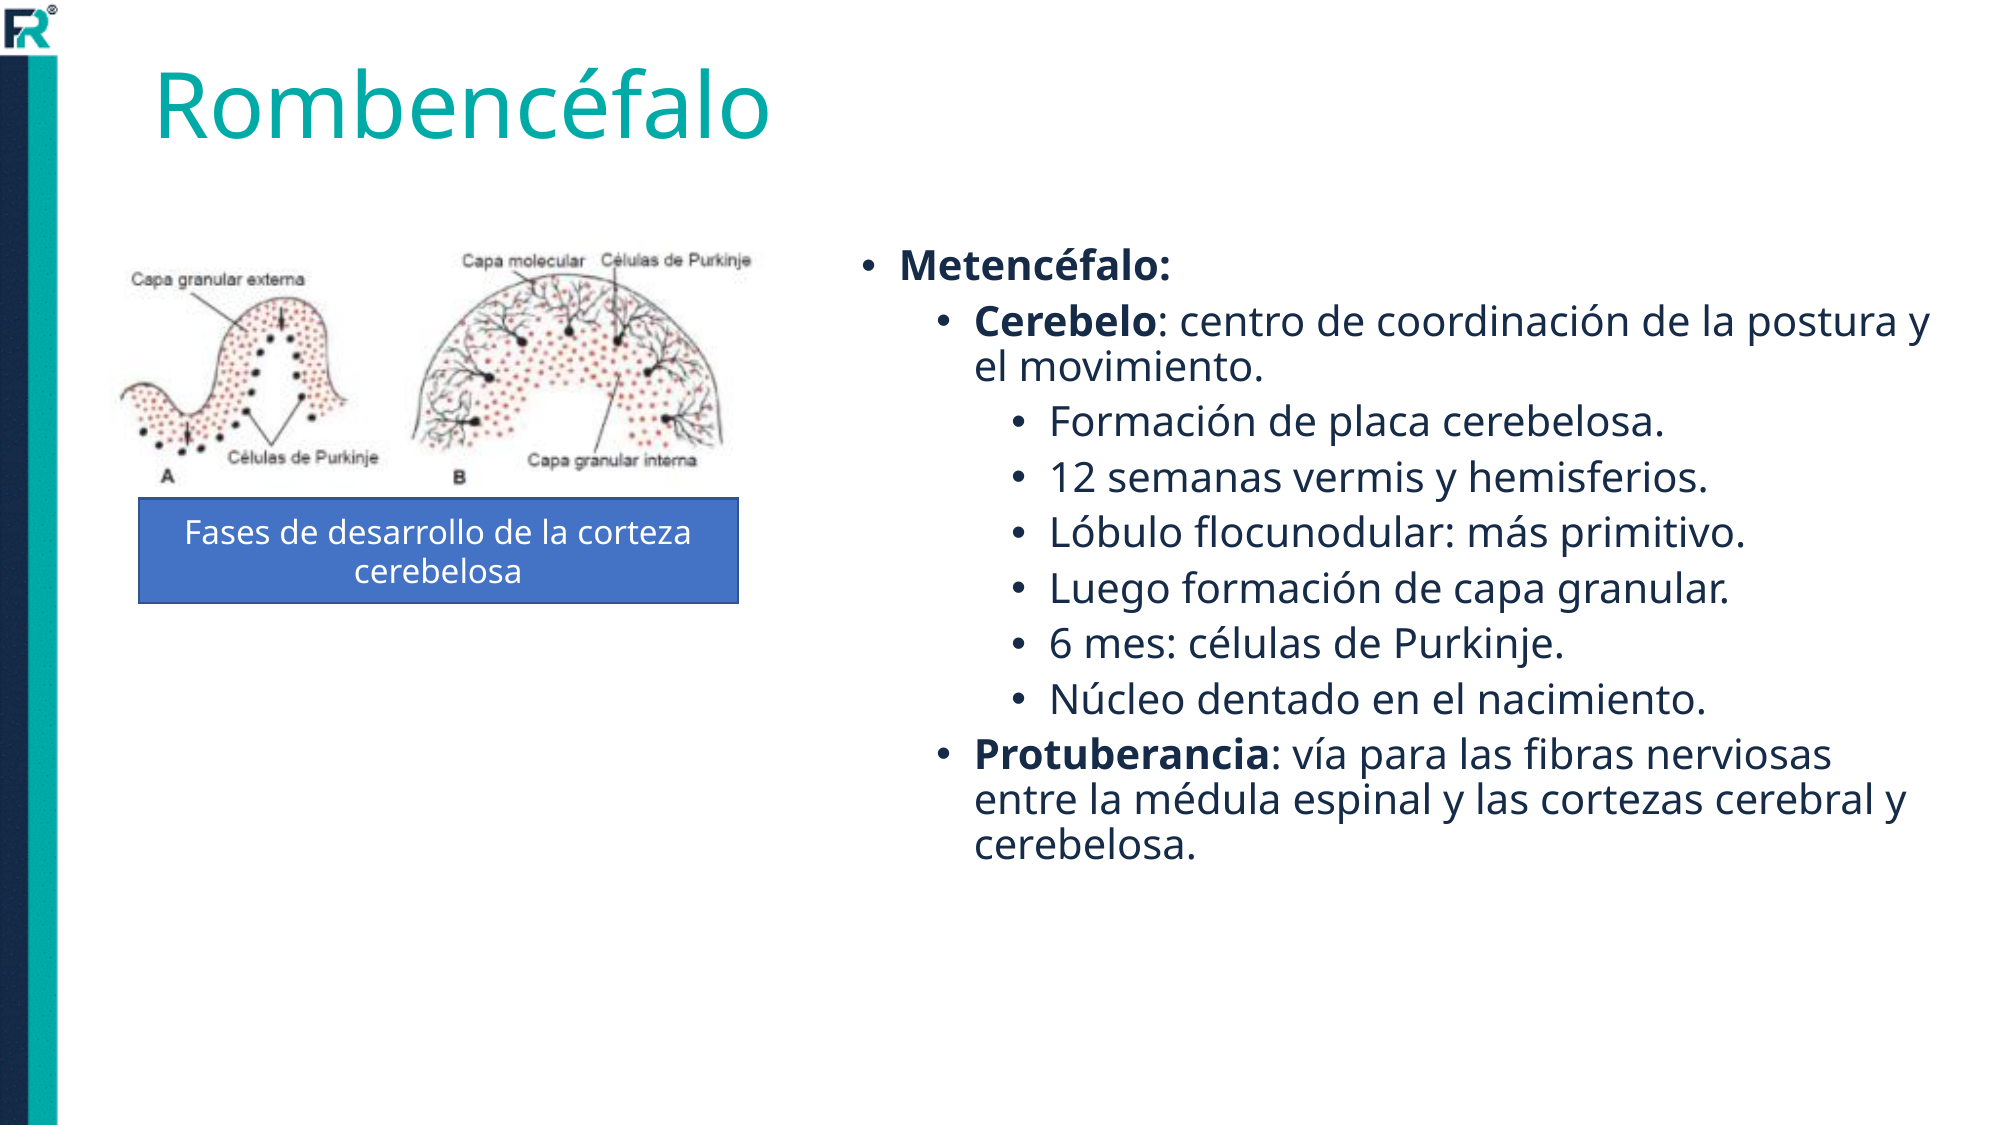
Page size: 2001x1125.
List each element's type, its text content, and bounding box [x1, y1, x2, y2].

text_box Fases de desarrollo de la corteza cerebelosa [139, 508, 738, 603]
picture [0, 0, 2001, 1125]
list Metencéfalo: Cerebelo: centro de coordinación de la postura y el movimiento. Formación de placa cerebelosa. 12 semanas vermis y hemisferios. Lóbulo flocunodular: más primitivo. Luego formación de capa granular. 6 mes: células de Purkinje. Núcleo dentado en el nacimiento. Protuberancia: vía para las fibras nerviosas entre la médula espinal y las cortezas cerebral y cerebelosa. [846, 237, 1956, 952]
title Rombencéfalo [137, 0, 1863, 218]
